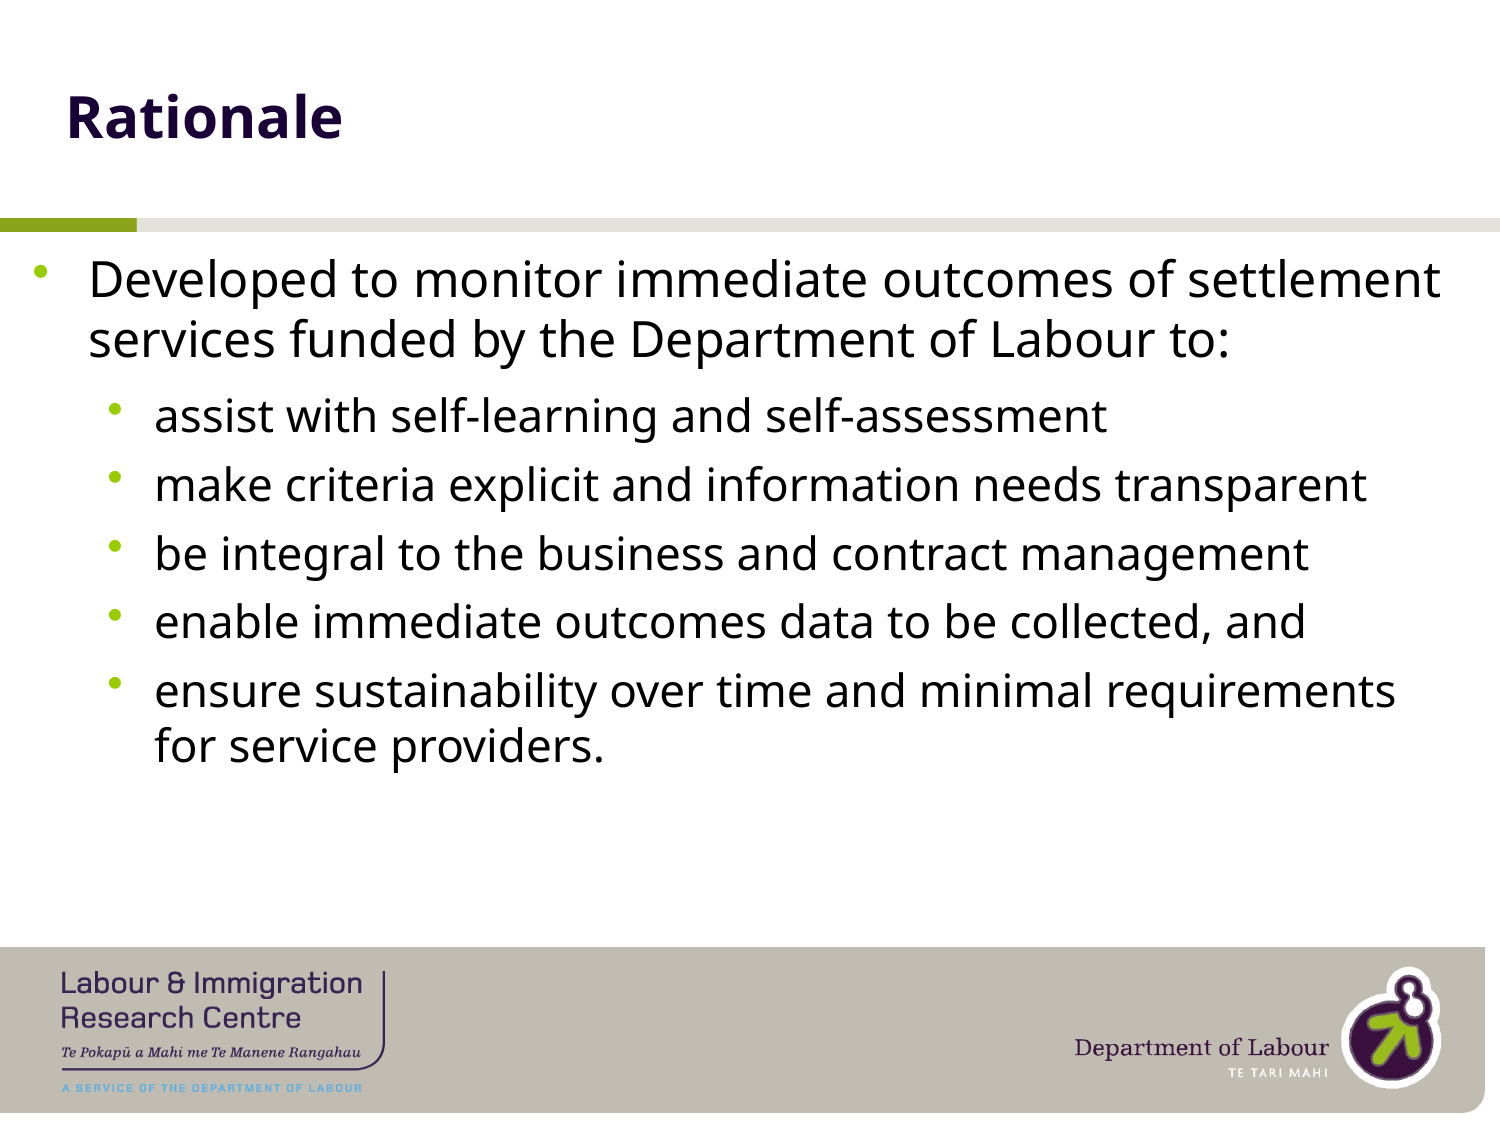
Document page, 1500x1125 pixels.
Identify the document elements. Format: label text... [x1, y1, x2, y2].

list Developed to monitor immediate outcomes of settlement services funded by the Department of Labour to: assist with self-learning and self-assessment make criteria explicit and information needs transparent be integral to the business and contract management enable immediate outcomes data to be collected, and ensure sustainability over time and minimal requirements for service providers. [32, 247, 1463, 923]
picture [0, 947, 1485, 1113]
title Rationale [65, 39, 1390, 191]
picture [0, 218, 1500, 232]
